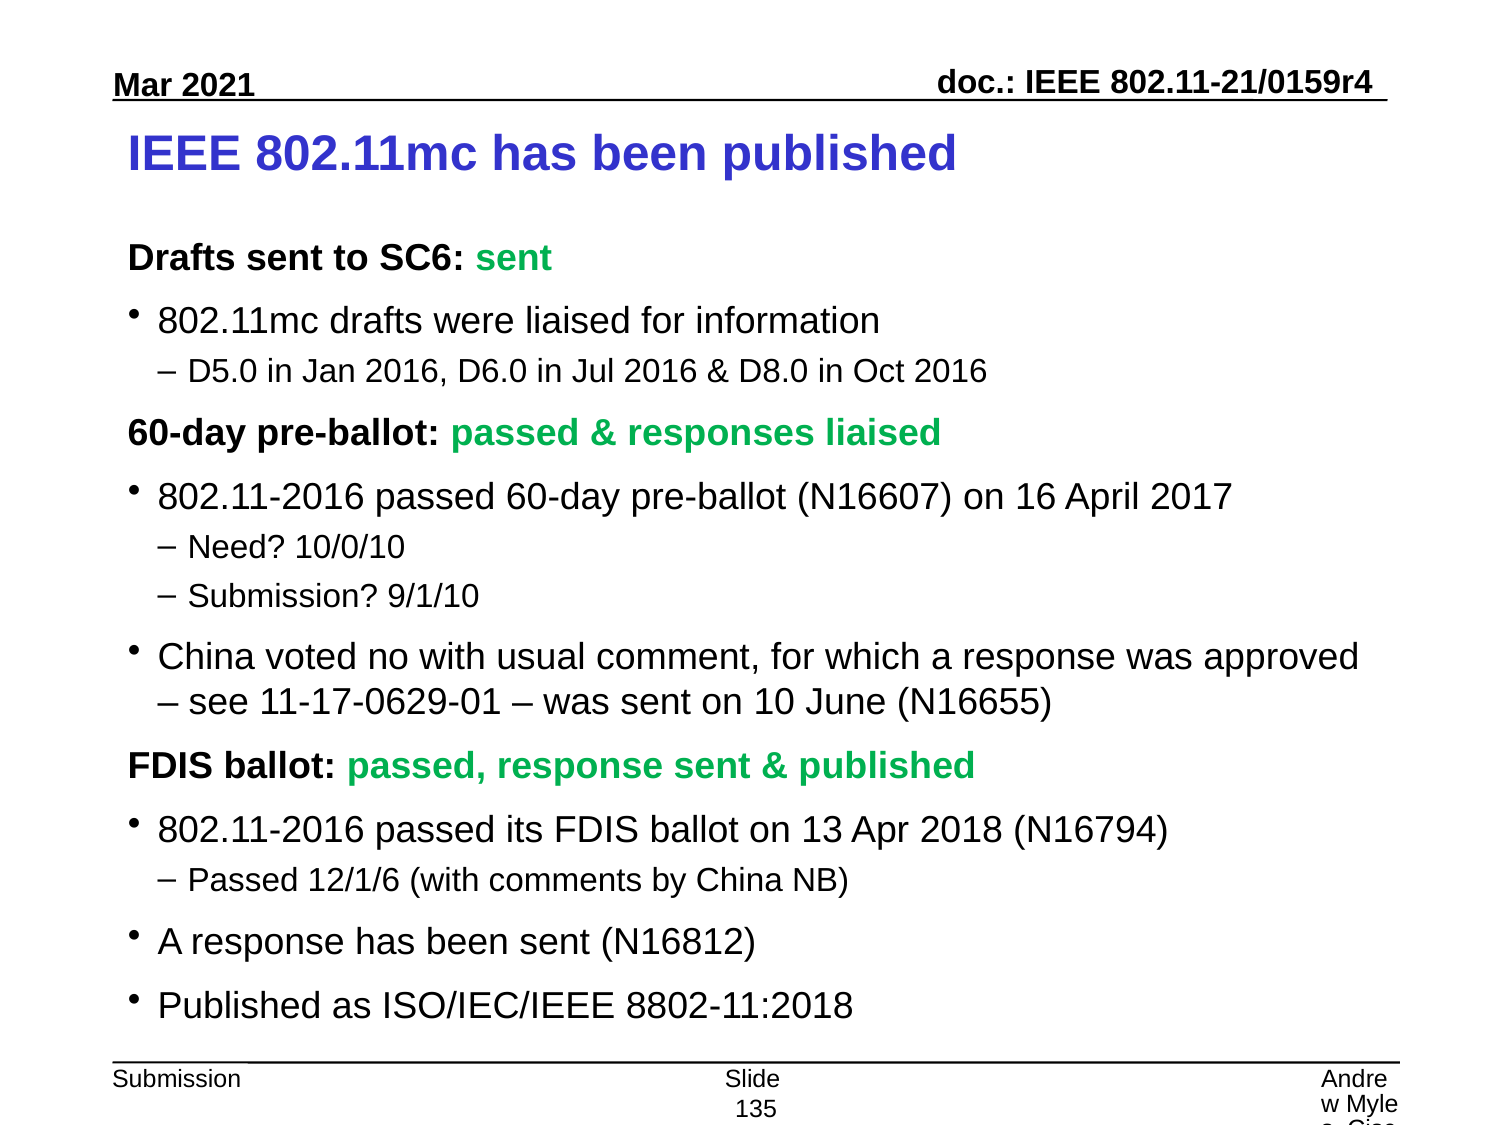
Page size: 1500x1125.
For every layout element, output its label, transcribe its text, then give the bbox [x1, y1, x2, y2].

slide_number Slide 135 [709, 1061, 803, 1093]
title IEEE 802.11mc has been published [112, 112, 1388, 224]
list Drafts sent to SC6: sent 802.11mc drafts were liaised for information D5.0 in Jan 2016, D6.0 in Jul 2016 & D8.0 in Oct 2016 60-day pre-ballot: passed & responses liaised 802.11-2016 passed 60-day pre-ballot (N16607) on 16 April 2017 Need? 10/0/10 Submission? 9/1/10 China voted no with usual comment, for which a response was approved – see 11-17-0629-01 – was sent on 10 June (N16655) FDIS ballot: passed, response sent & published 802.11-2016 passed its FDIS ballot on 13 Apr 2018 (N16794) Passed 12/1/6 (with comments by China NB) A response has been sent (N16812) Published as ISO/IEC/IEEE 8802-11:2018 [112, 224, 1388, 900]
footer Andrew Myles, Cisco [1320, 1061, 1402, 1093]
